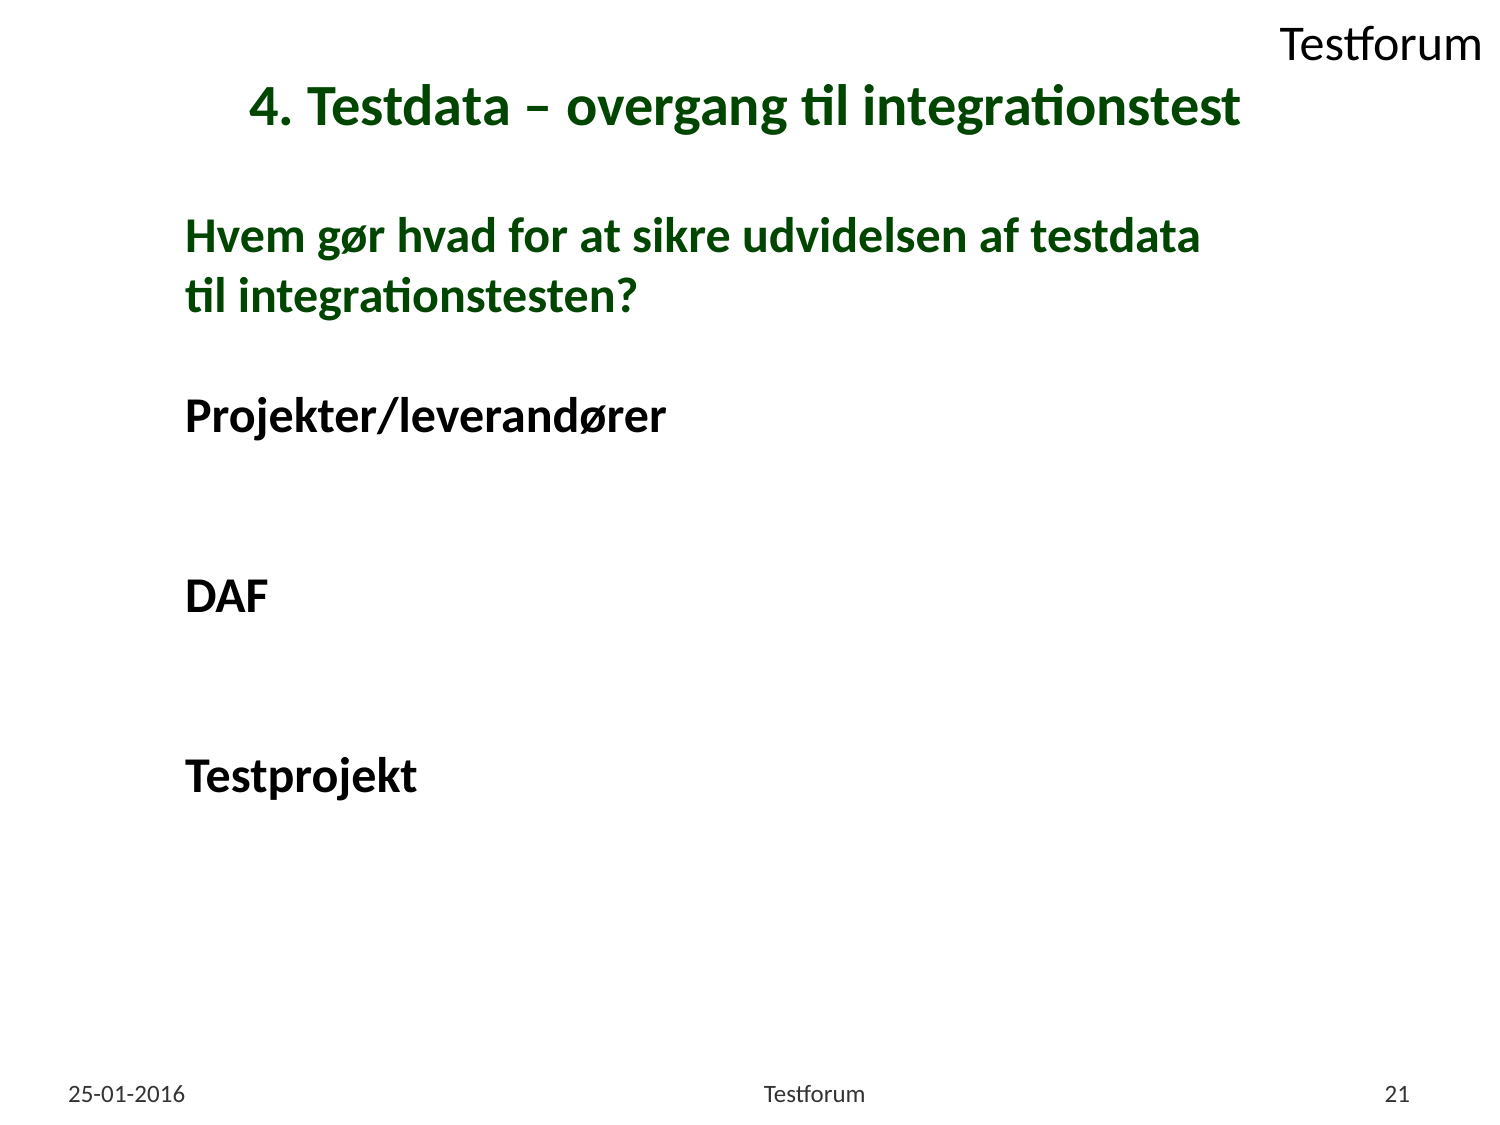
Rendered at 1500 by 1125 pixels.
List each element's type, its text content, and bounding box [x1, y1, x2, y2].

slide_number 21 [1316, 1070, 1425, 1094]
title 4. Testdata – overgang til integrationstest [77, 55, 1428, 150]
text_box Hvem gør hvad for at sikre udvidelsen af testdata til integrationstesten? Projekter/leverandører DAF Testprojekt [170, 195, 1264, 871]
footer Testforum [348, 1070, 1282, 1094]
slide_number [53, 1070, 348, 1094]
